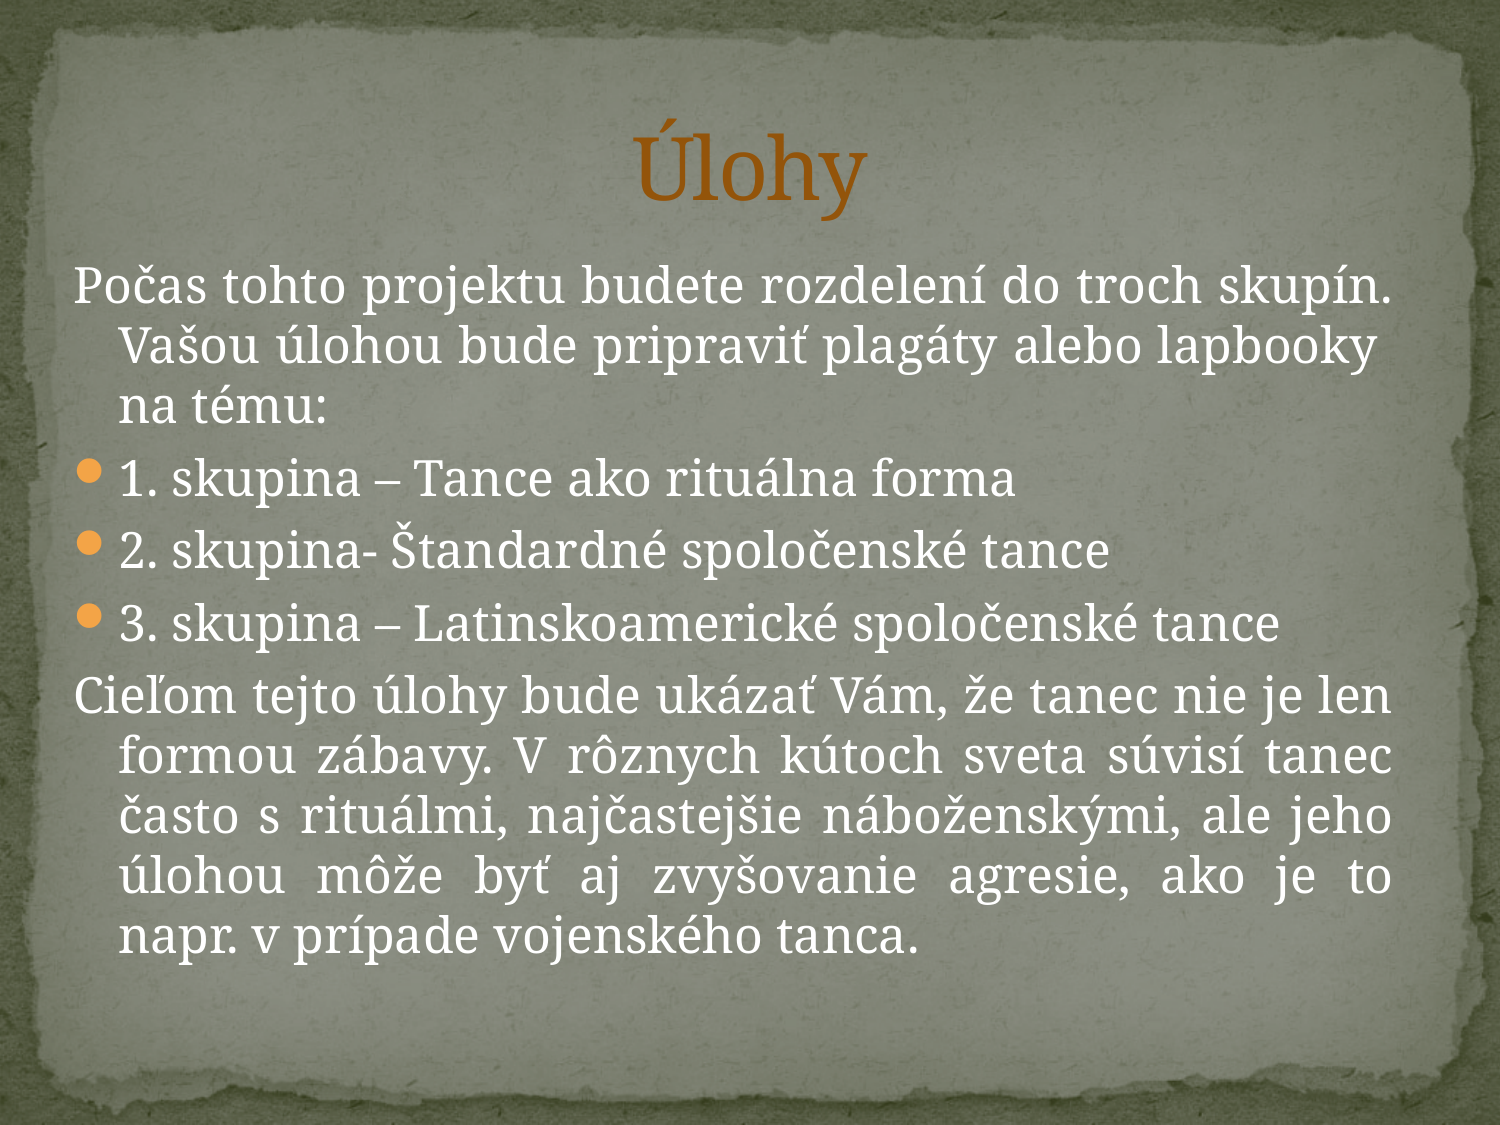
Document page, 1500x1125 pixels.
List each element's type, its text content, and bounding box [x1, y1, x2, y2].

title Úlohy [74, 24, 1425, 225]
list Počas tohto projektu budete rozdelení do troch skupín. Vašou úlohou bude pripraviť plagáty alebo lapbooky na tému: 1. skupina – Tance ako rituálna forma 2. skupina- Štandardné spoločenské tance 3. skupina – Latinskoamerické spoločenské tance Cieľom tejto úlohy bude ukázať Vám, že tanec nie je len formou zábavy. V rôznych kútoch sveta súvisí tanec často s rituálmi, najčastejšie náboženskými, ale jeho úlohou môže byť aj zvyšovanie agresie, ako je to napr. v prípade vojenského tanca. [58, 246, 1409, 997]
